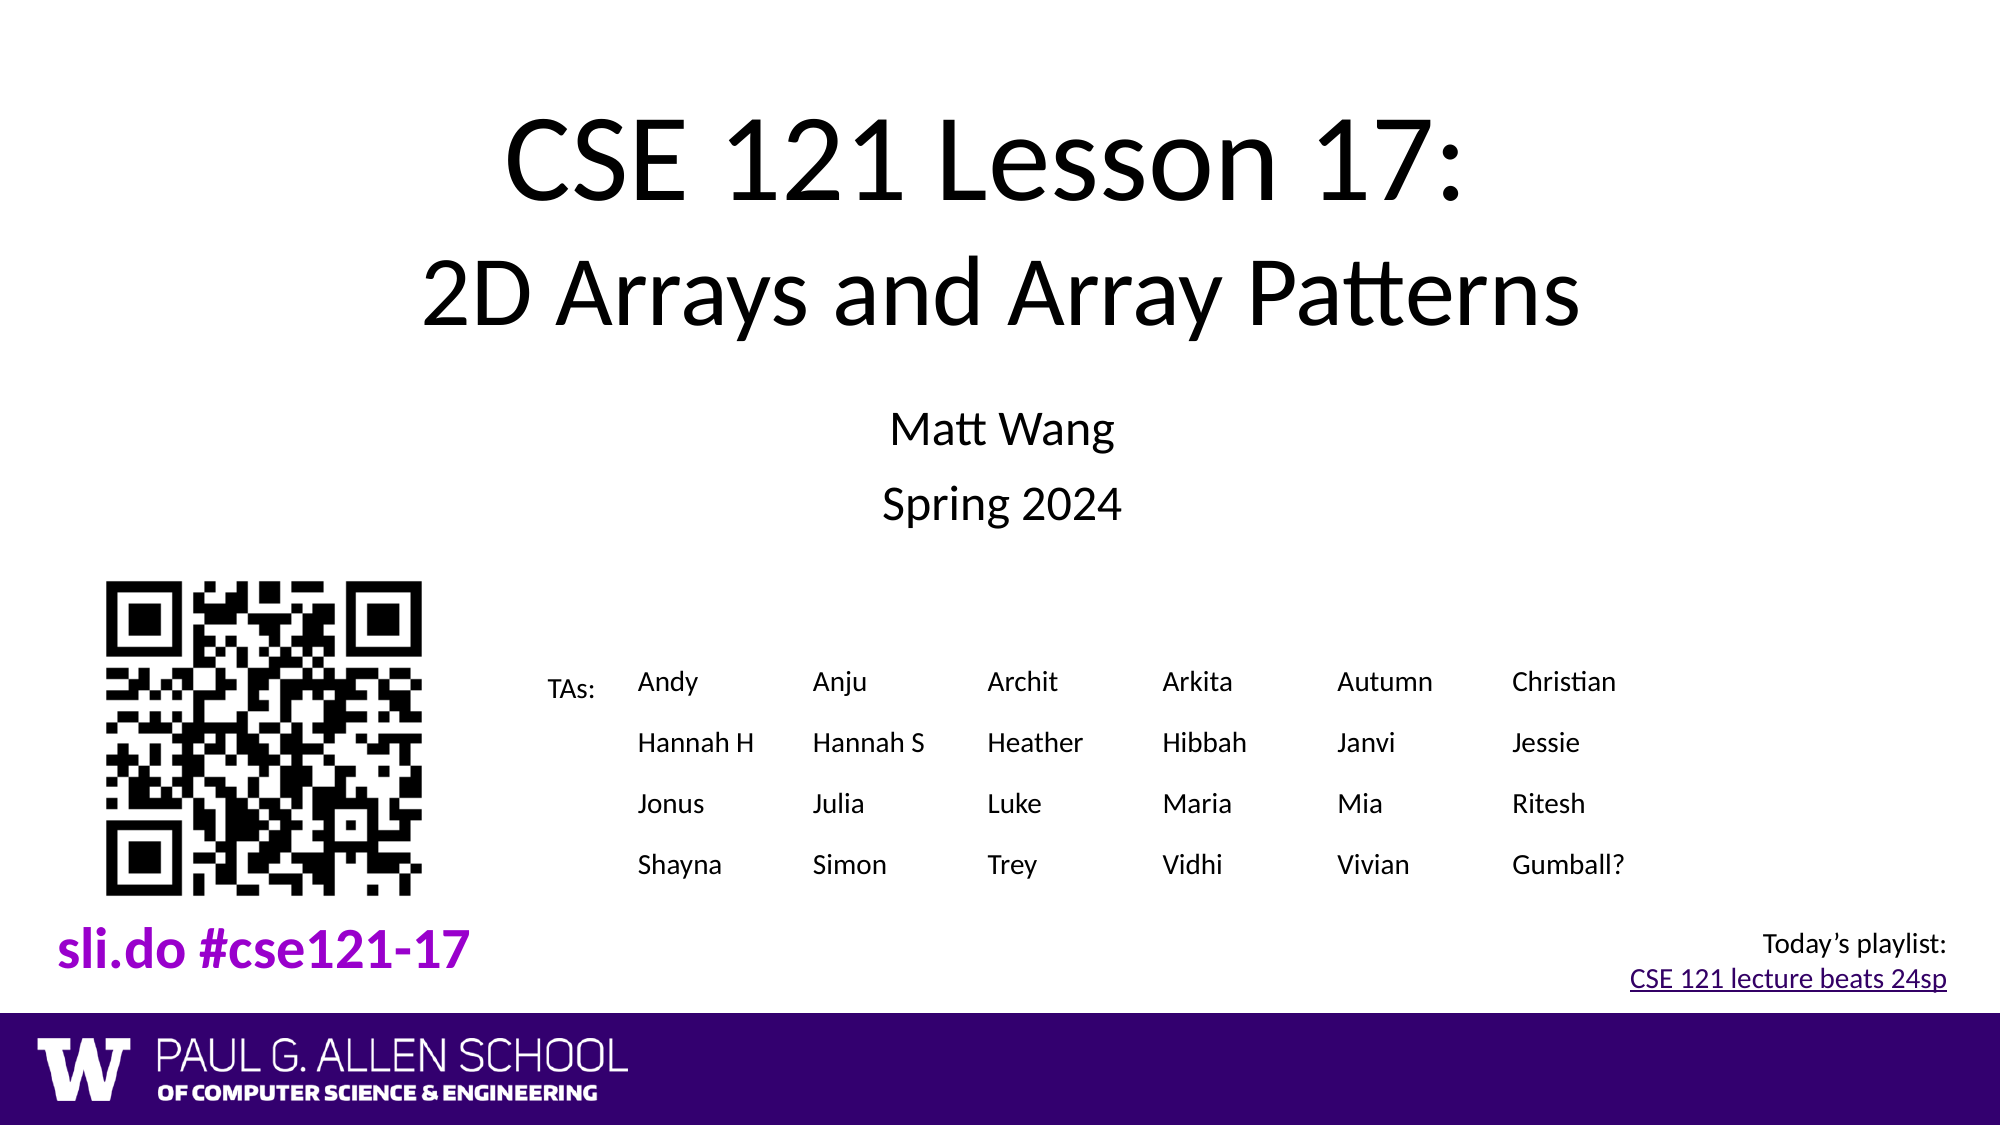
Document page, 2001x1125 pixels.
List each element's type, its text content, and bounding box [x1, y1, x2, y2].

table_cell Hannah H [623, 723, 798, 784]
table_header Autumn [1322, 662, 1497, 723]
table_header Arkita [1148, 662, 1322, 723]
text_box CSE 121 Lesson 17: 2D Arrays and Array Patterns [146, 73, 1854, 346]
text_box Today’s playlist: CSE 121 lecture beats 24sp [1615, 916, 1963, 1002]
table_cell Jessie [1497, 723, 1672, 784]
table_cell Trey [973, 845, 1148, 906]
text_box Matt Wang Spring 2024 [542, 378, 1424, 531]
table_cell Hibbah [1148, 723, 1322, 784]
table_header Archit [973, 662, 1148, 723]
table_cell Hannah S [798, 723, 973, 784]
table_cell Shayna [623, 845, 798, 906]
text_box sli.do #cse121-17 [44, 907, 482, 980]
table_cell Ritesh [1497, 784, 1672, 845]
table_cell Vivian [1322, 845, 1497, 906]
table_header Christian [1497, 662, 1672, 723]
table_cell Jonus [623, 784, 798, 845]
table_cell Gumball? [1497, 845, 1672, 906]
table_header Anju [798, 662, 973, 723]
table_cell Heather [973, 723, 1148, 784]
table_cell Mia [1322, 784, 1497, 845]
table_cell Maria [1148, 784, 1322, 845]
picture [0, 1013, 2000, 1125]
table_cell Janvi [1322, 723, 1497, 784]
picture [84, 558, 443, 918]
table_cell Vidhi [1148, 845, 1322, 906]
table_cell Julia [798, 784, 973, 845]
table_header Andy [623, 662, 798, 723]
text_box TAs: [532, 662, 623, 713]
table_cell Luke [973, 784, 1148, 845]
table_cell Simon [798, 845, 973, 906]
